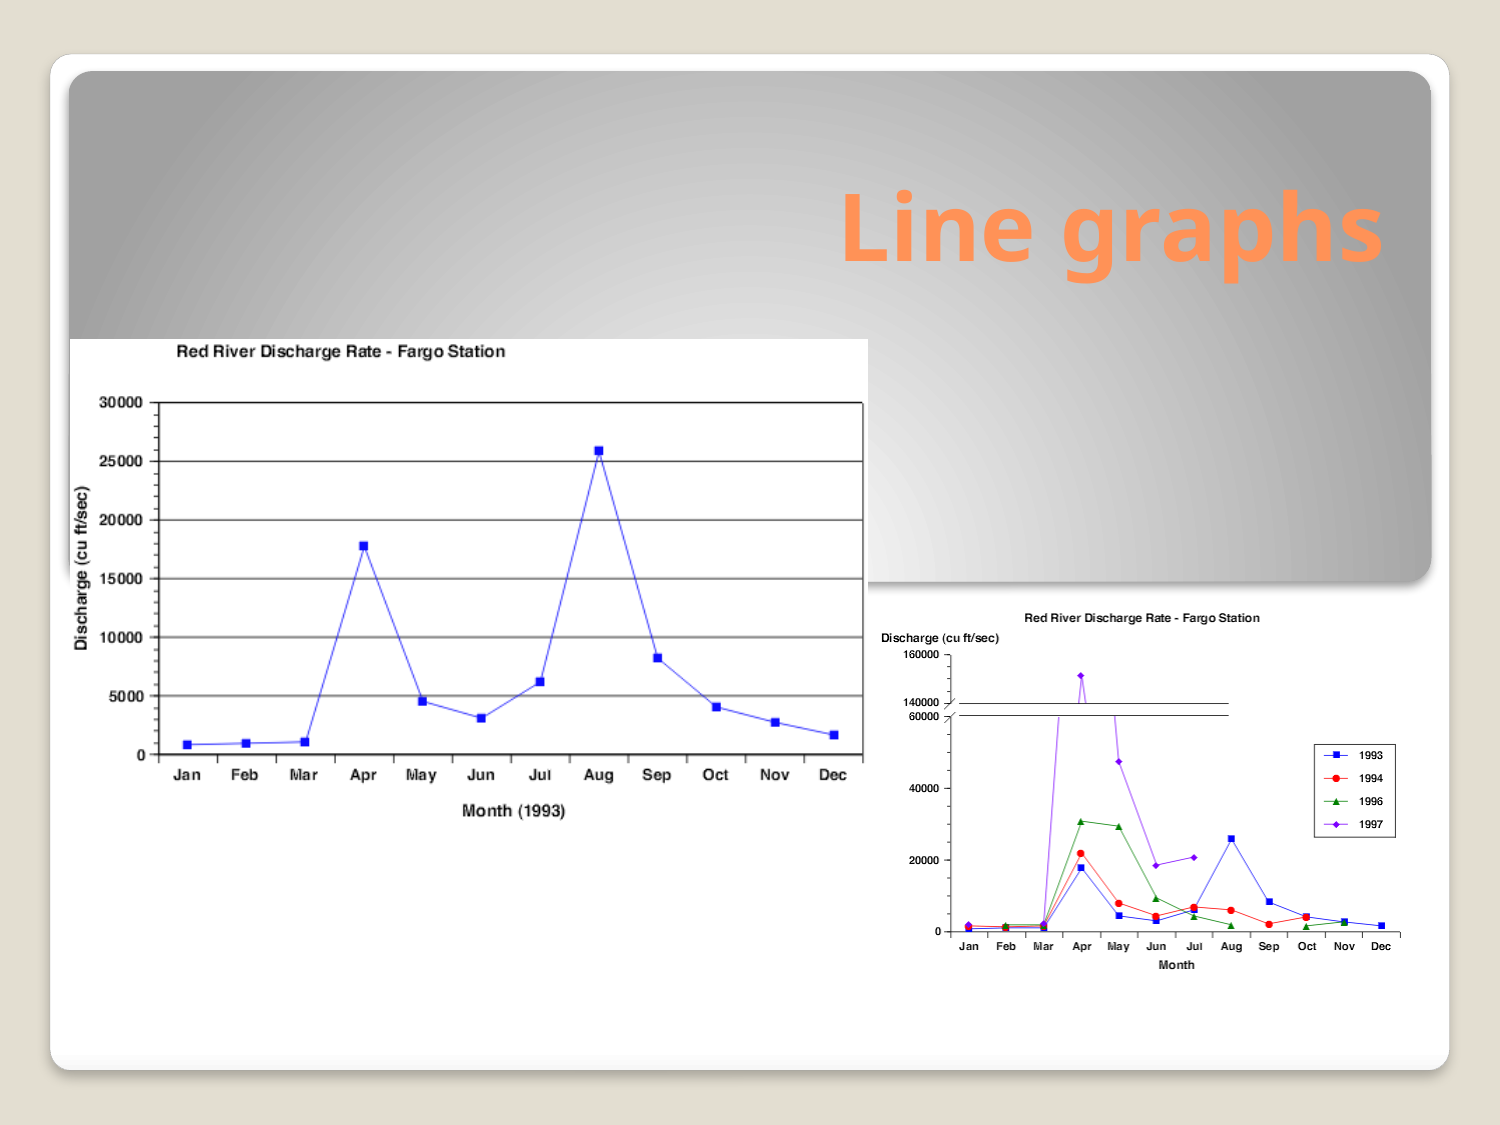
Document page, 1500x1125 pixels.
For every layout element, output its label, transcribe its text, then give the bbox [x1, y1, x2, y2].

picture [70, 339, 868, 833]
picture [878, 609, 1407, 973]
title Line graphs [117, 46, 1393, 288]
